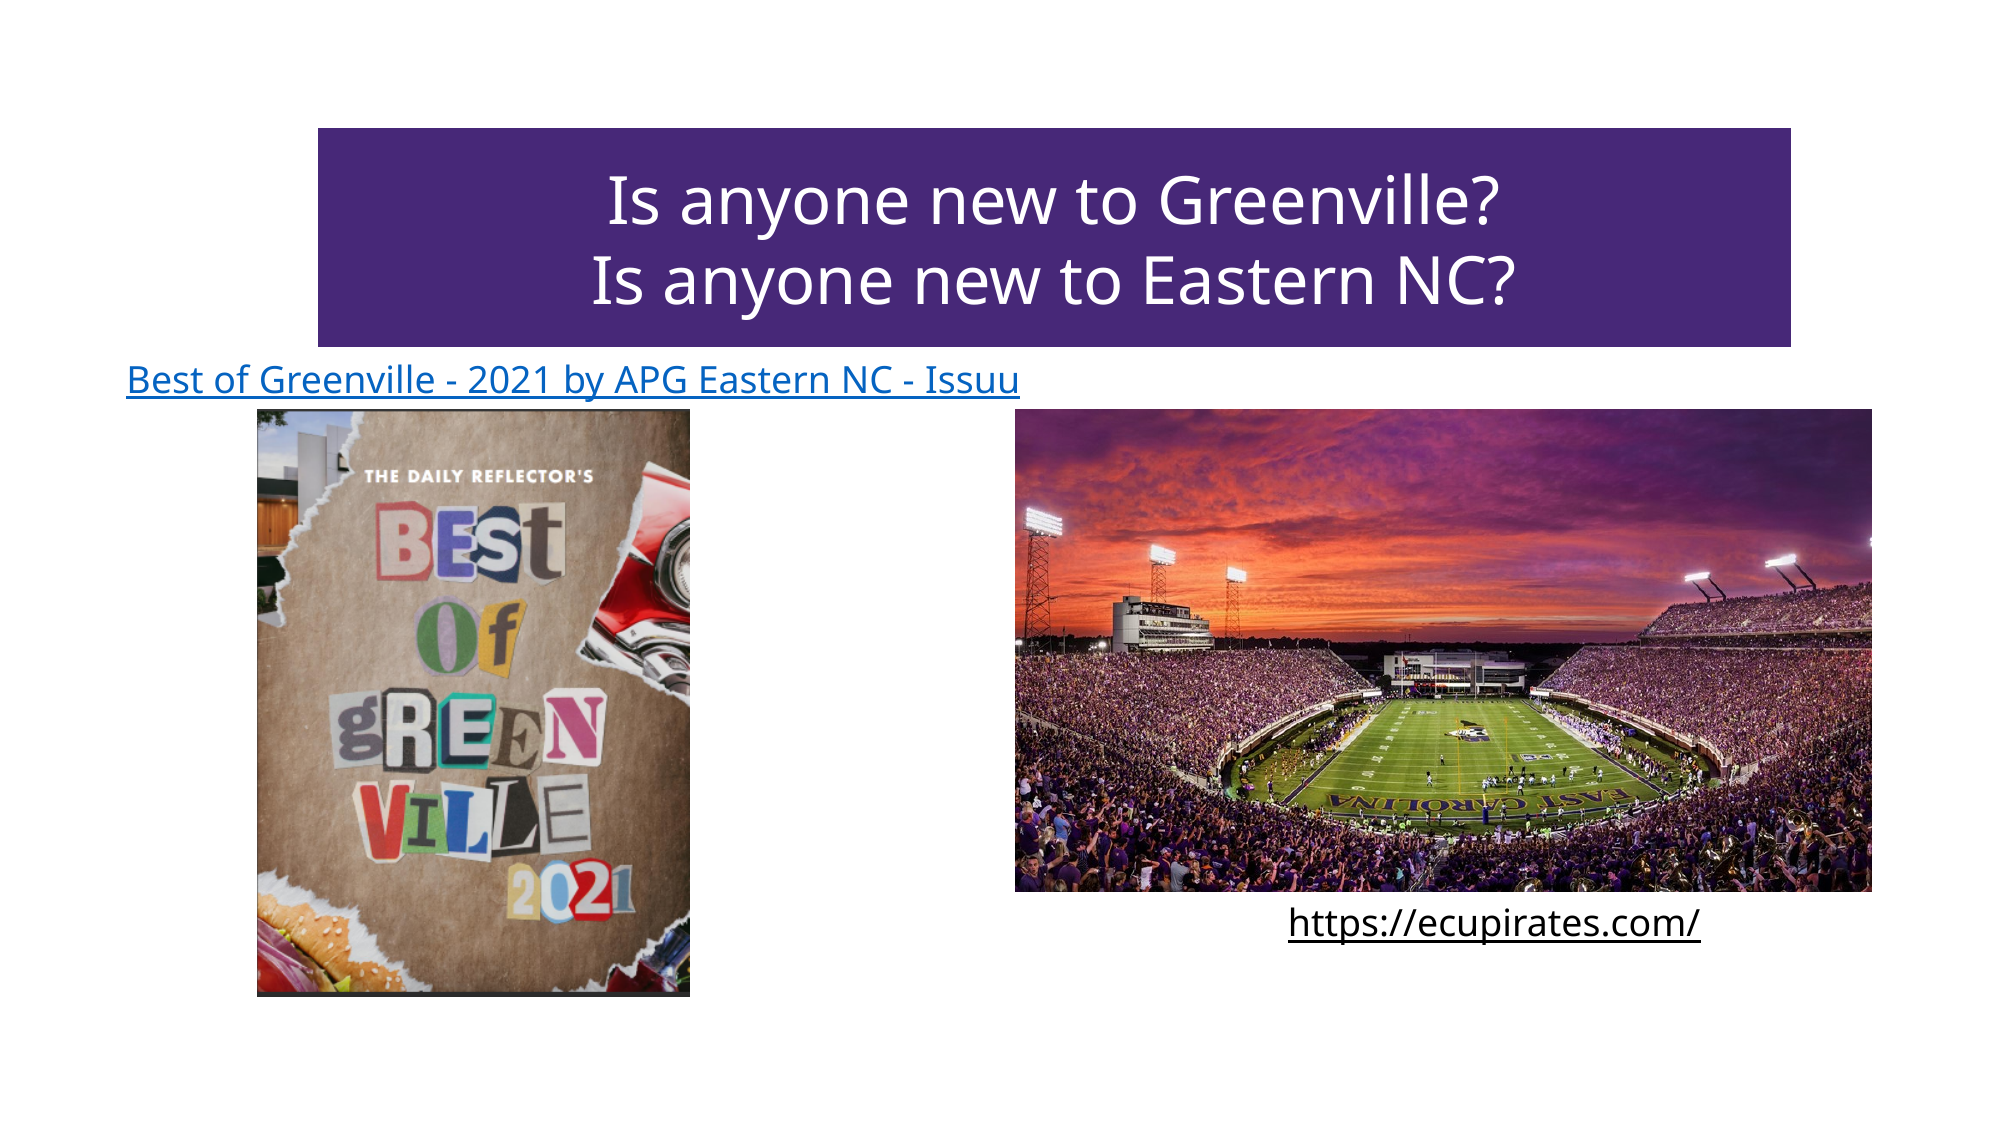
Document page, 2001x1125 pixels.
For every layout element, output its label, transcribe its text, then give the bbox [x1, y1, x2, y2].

text_box Is anyone new to Greenville? Is anyone new to Eastern NC? [318, 128, 1791, 347]
text_box https://ecupirates.com/ [1273, 892, 1846, 958]
text_box Best of Greenville - 2021 by APG Eastern NC - Issuu [111, 348, 1112, 415]
picture [1015, 409, 1872, 892]
picture [257, 409, 690, 997]
